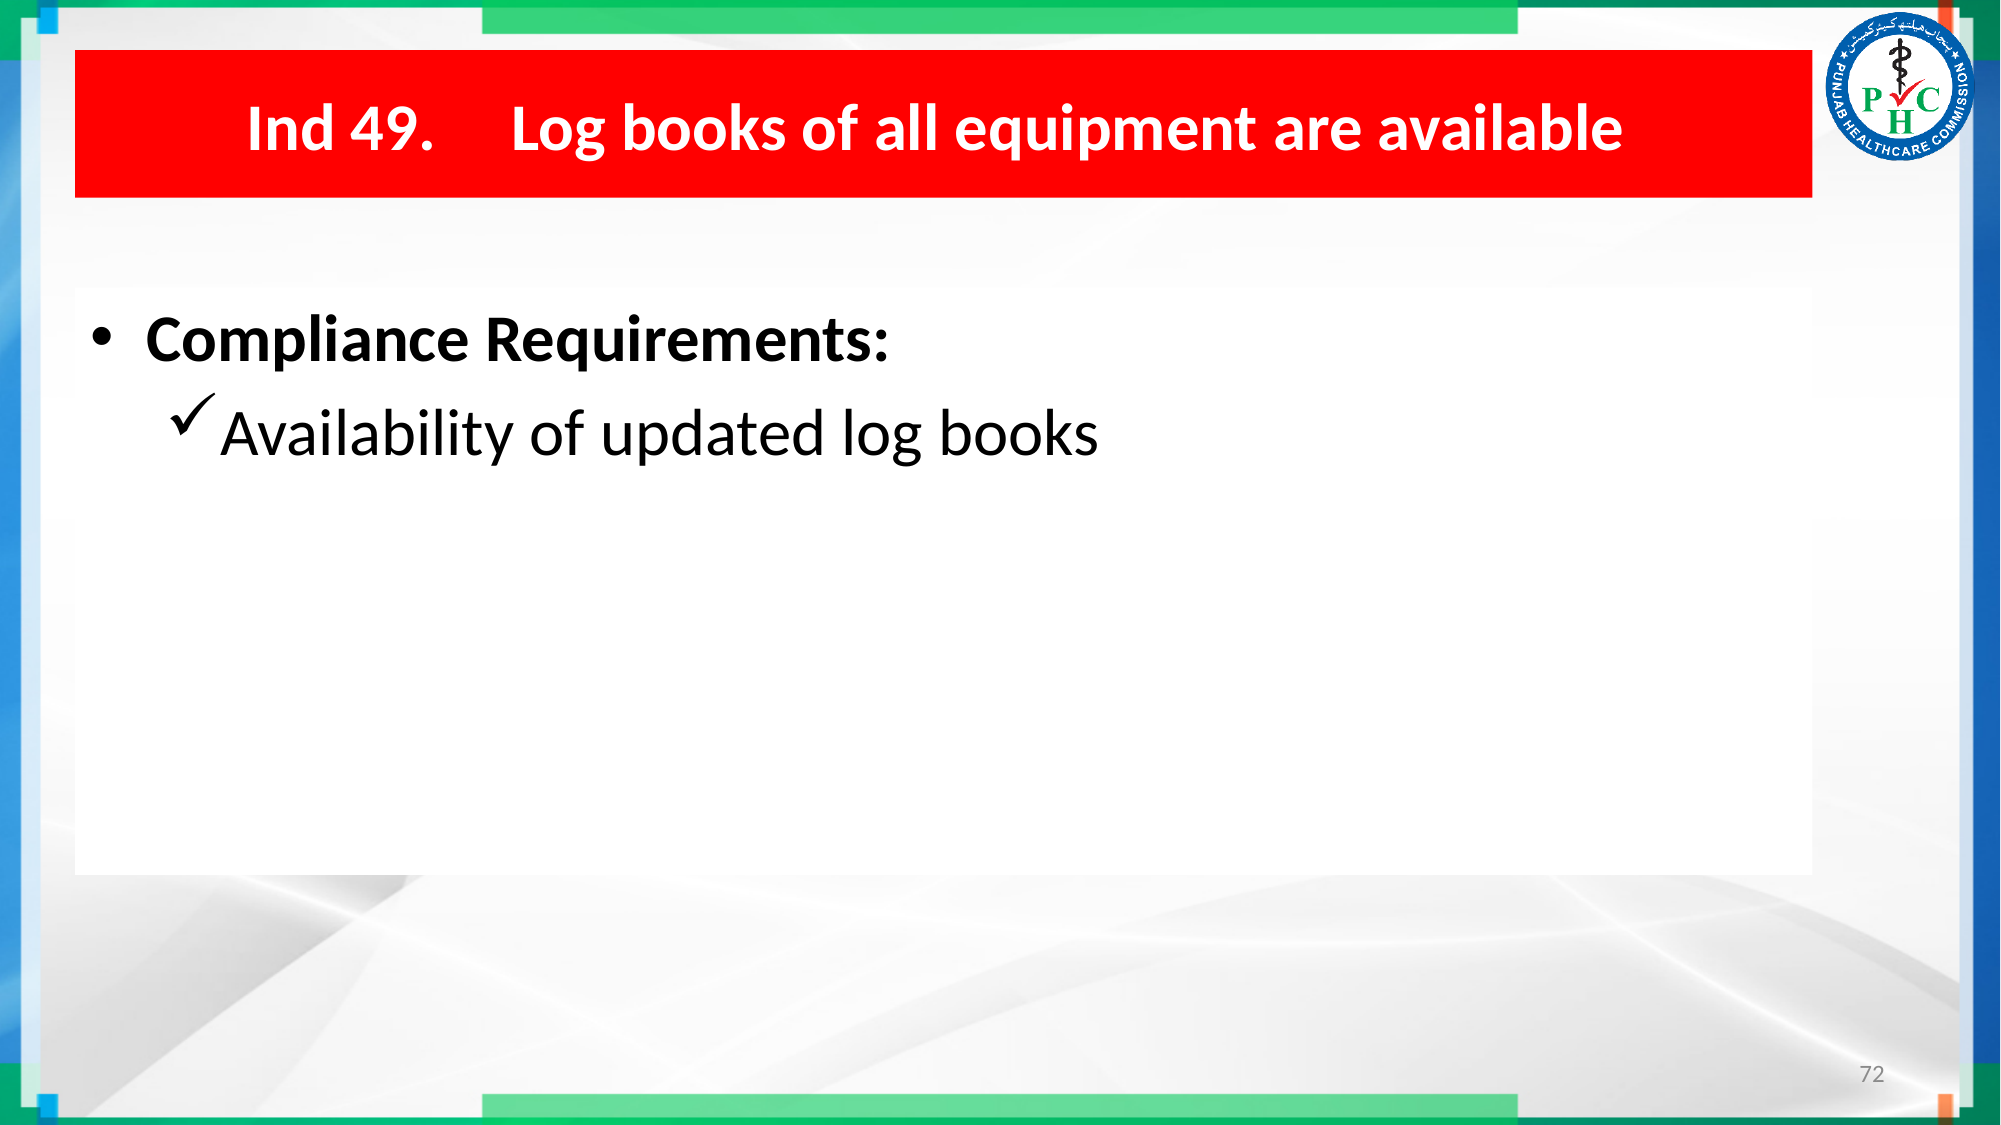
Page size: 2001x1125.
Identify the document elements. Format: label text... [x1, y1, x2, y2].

slide_number 72 [1433, 1042, 1900, 1103]
list Compliance Requirements: Availability of updated log books [75, 287, 1813, 875]
title Ind 49. Log books of all equipment are available [75, 50, 1813, 198]
picture [0, 0, 2001, 1125]
